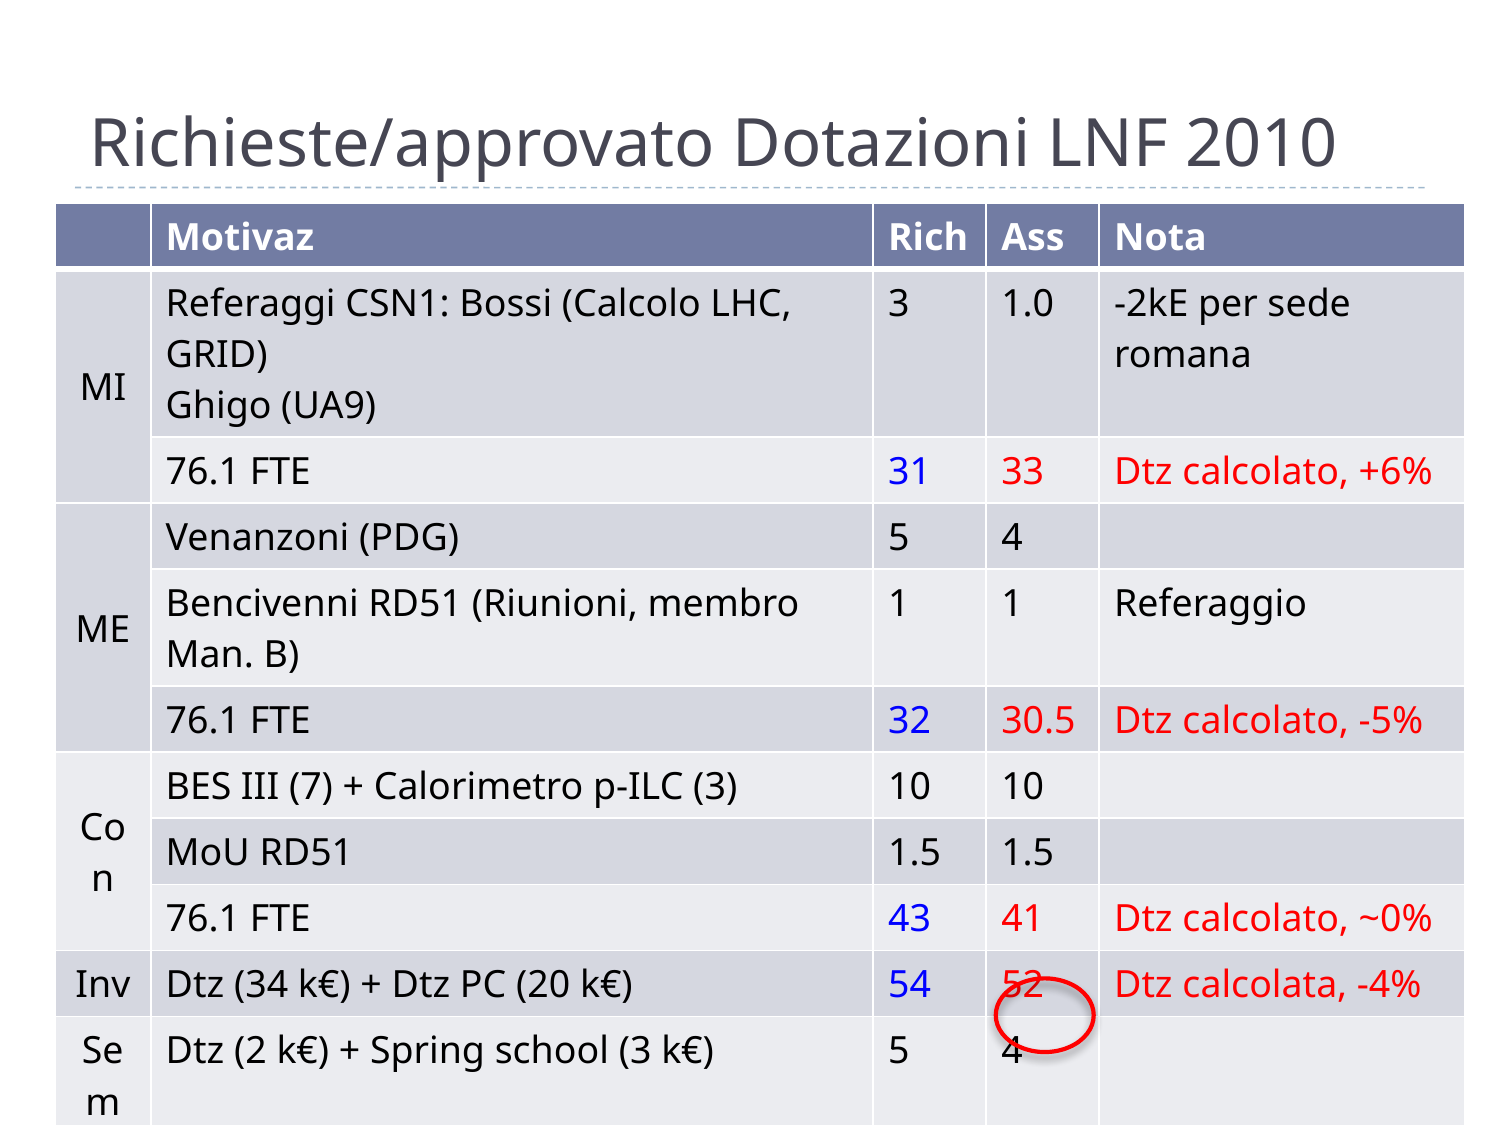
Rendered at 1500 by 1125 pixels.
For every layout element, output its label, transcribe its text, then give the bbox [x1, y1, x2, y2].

table_header [56, 204, 150, 266]
table_header Nota [1100, 204, 1464, 266]
table_cell 10 [987, 753, 1098, 817]
table_cell 52 [987, 951, 1098, 1016]
table_cell 43 [874, 885, 985, 950]
table_cell 5 [874, 1017, 985, 1125]
table_cell Dtz calcolato, -5% [1100, 687, 1464, 751]
table_cell 1.5 [874, 819, 985, 884]
table_cell Dtz calcolato, ~0% [1100, 885, 1464, 950]
text_box [995, 977, 1095, 1053]
table_cell Bencivenni RD51 (Riunioni, membro Man. B) [152, 570, 872, 685]
table_cell Dtz (34 k€) + Dtz PC (20 k€) [152, 951, 872, 1016]
table_cell 76.1 FTE [152, 687, 872, 751]
table_cell -2kE per sede romana [1100, 272, 1464, 436]
title Richieste/approvato Dotazioni LNF 2010 [75, 24, 1466, 188]
table_cell 76.1 FTE [152, 885, 872, 950]
table_header Rich [874, 204, 985, 266]
table_cell Dtz (2 k€) + Spring school (3 k€) [152, 1017, 872, 1125]
table_cell Sem [56, 1017, 150, 1125]
table_header Ass [987, 204, 1098, 266]
table_cell 3 [874, 272, 985, 436]
table_cell 54 [874, 951, 985, 1016]
table_cell ME [56, 504, 150, 751]
table_cell 32 [874, 687, 985, 751]
table_cell Referaggi CSN1: Bossi (Calcolo LHC, GRID) Ghigo (UA9) [152, 272, 872, 436]
table_cell [1100, 753, 1464, 817]
table_cell 76.1 FTE [152, 438, 872, 502]
table_cell MI [56, 272, 150, 502]
table_cell Referaggio [1100, 570, 1464, 685]
table_cell 5 [874, 504, 985, 568]
table_cell 4 [987, 1017, 1098, 1125]
table_cell 30.5 [987, 687, 1098, 751]
table_cell Con [56, 753, 150, 950]
table_cell [1100, 1017, 1464, 1125]
table_cell 41 [987, 885, 1098, 950]
table_header Motivaz [152, 204, 872, 266]
table_cell BES III (7) + Calorimetro p-ILC (3) [152, 753, 872, 817]
table_cell 10 [874, 753, 985, 817]
table_cell 1 [987, 570, 1098, 685]
table_cell [1100, 504, 1464, 568]
table_cell 1.0 [987, 272, 1098, 436]
table_cell Dtz calcolata, -4% [1100, 951, 1464, 1016]
table_cell Dtz calcolato, +6% [1100, 438, 1464, 502]
table_cell 4 [987, 504, 1098, 568]
table_cell 33 [987, 438, 1098, 502]
table_cell 31 [874, 438, 985, 502]
table_cell 1.5 [987, 819, 1098, 884]
table_cell 1 [874, 570, 985, 685]
table_cell MoU RD51 [152, 819, 872, 884]
table_cell [1100, 819, 1464, 884]
table_cell Venanzoni (PDG) [152, 504, 872, 568]
table_cell Inv [56, 951, 150, 1016]
